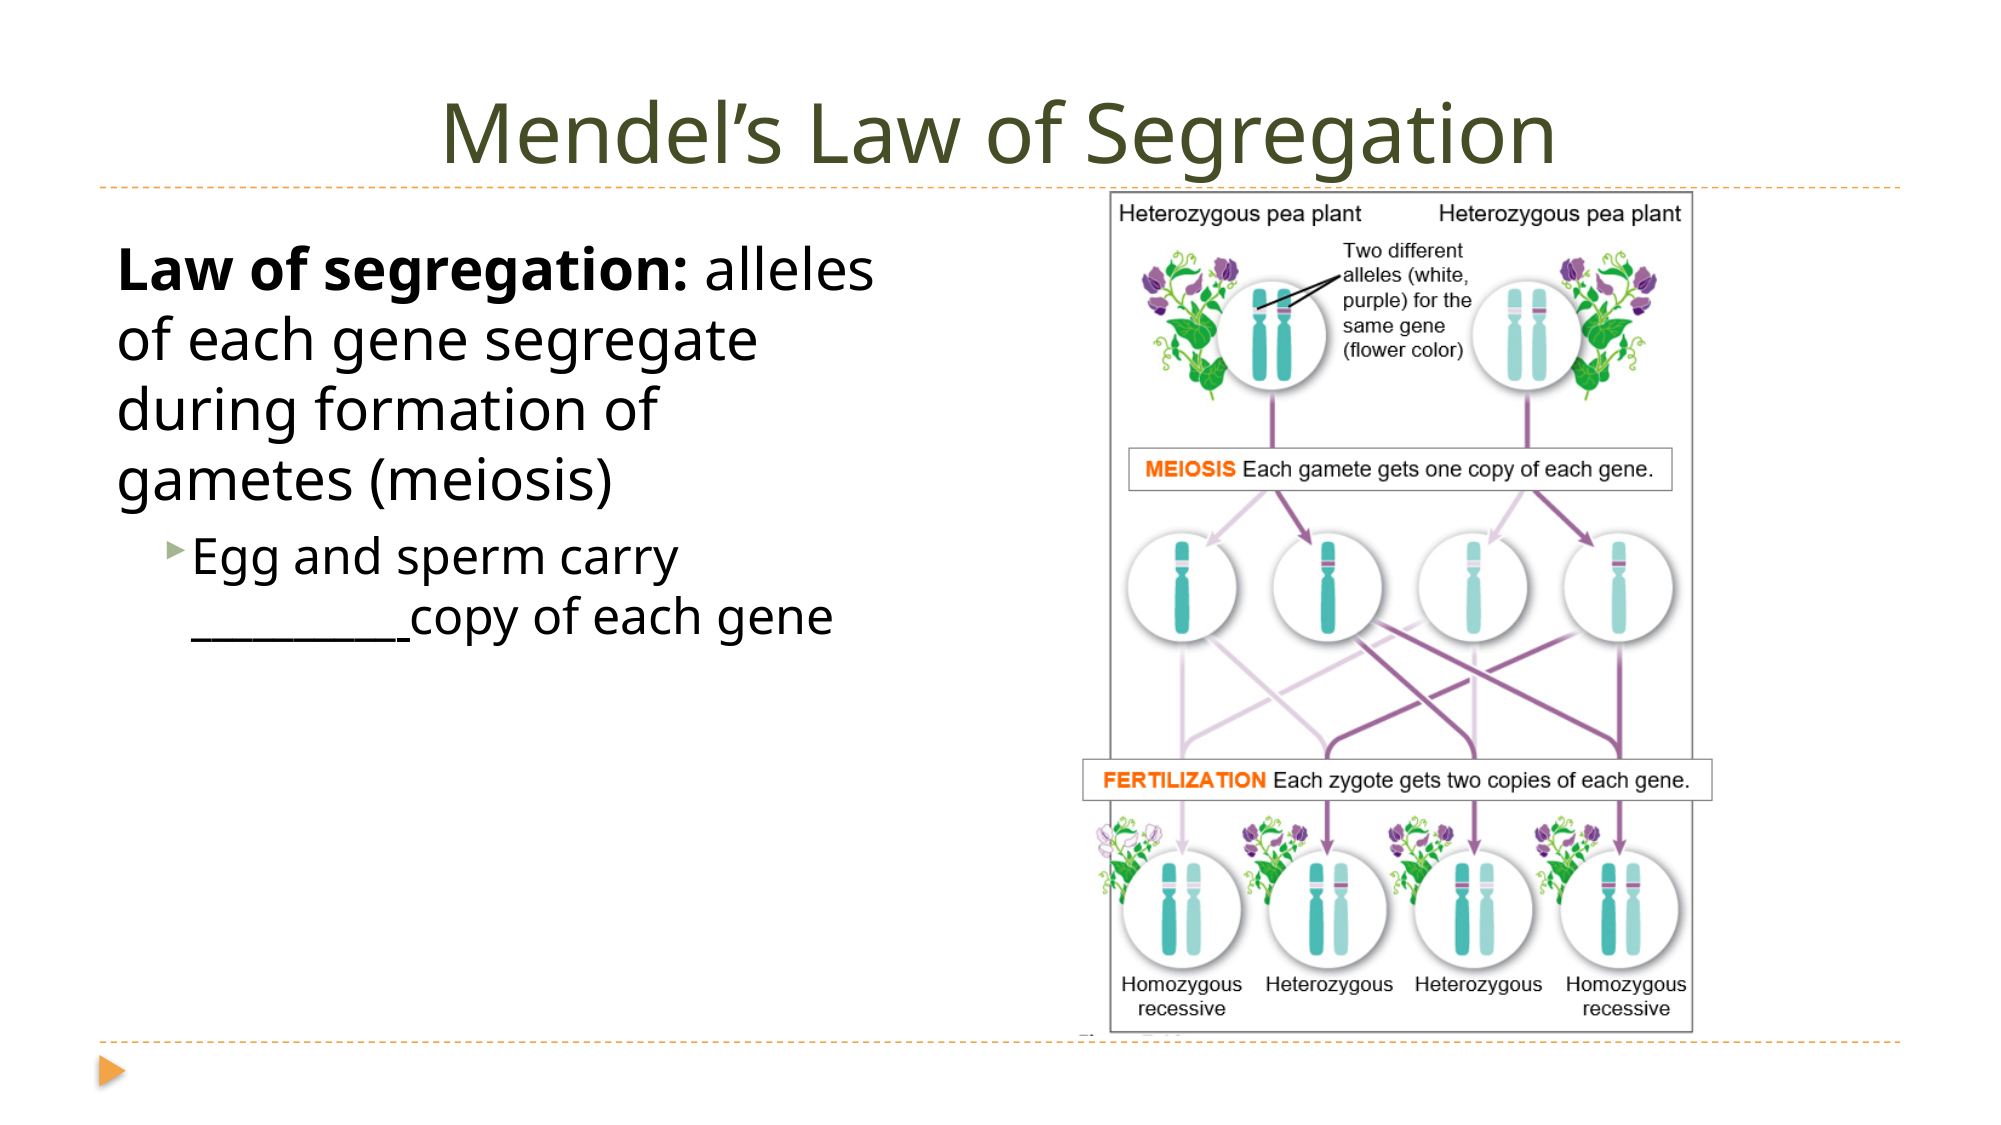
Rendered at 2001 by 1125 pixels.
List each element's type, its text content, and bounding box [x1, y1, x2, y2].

picture [1074, 191, 1721, 1037]
list Law of segregation: alleles of each gene segregate during formation of gametes (meiosis) Egg and sperm carry __________ copy of each gene [101, 224, 900, 1025]
title Mendel’s Law of Segregation [99, 37, 1900, 188]
